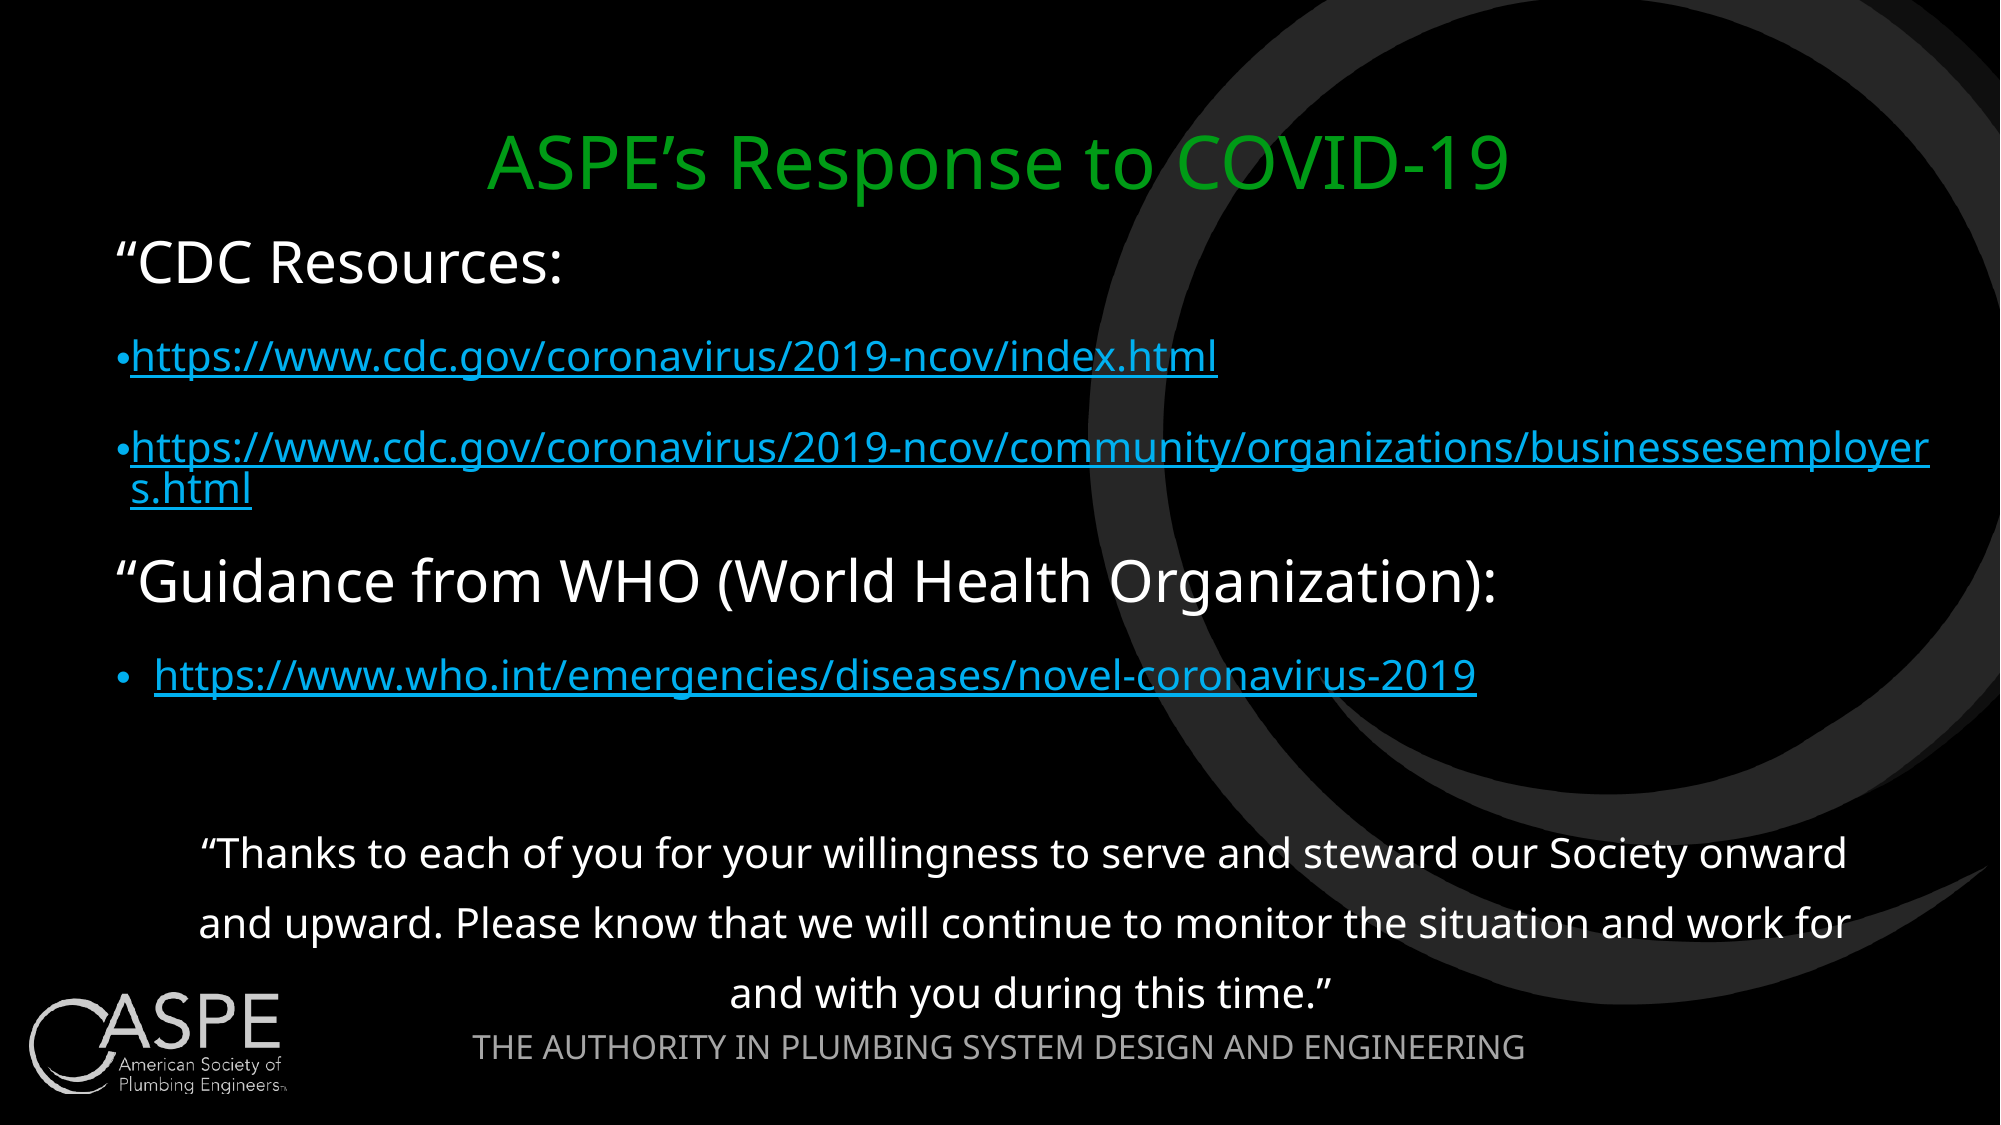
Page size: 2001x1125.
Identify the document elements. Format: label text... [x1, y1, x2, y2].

list “CDC Resources: https://www.cdc.gov/coronavirus/2019-ncov/index.html https://www.cdc.gov/coronavirus/2019-ncov/community/organizations/businessesemployers.html “Guidance from WHO (World Health Organization): https://www.who.int/emergencies/diseases/novel-coronavirus-2019 “Thanks to each of you for your willingness to serve and steward our Society onward and upward. Please know that we will continue to monitor the situation and work for and with you during this time.” [100, 226, 1960, 969]
title ASPE’s Response to COVID-19 [137, 117, 1863, 214]
